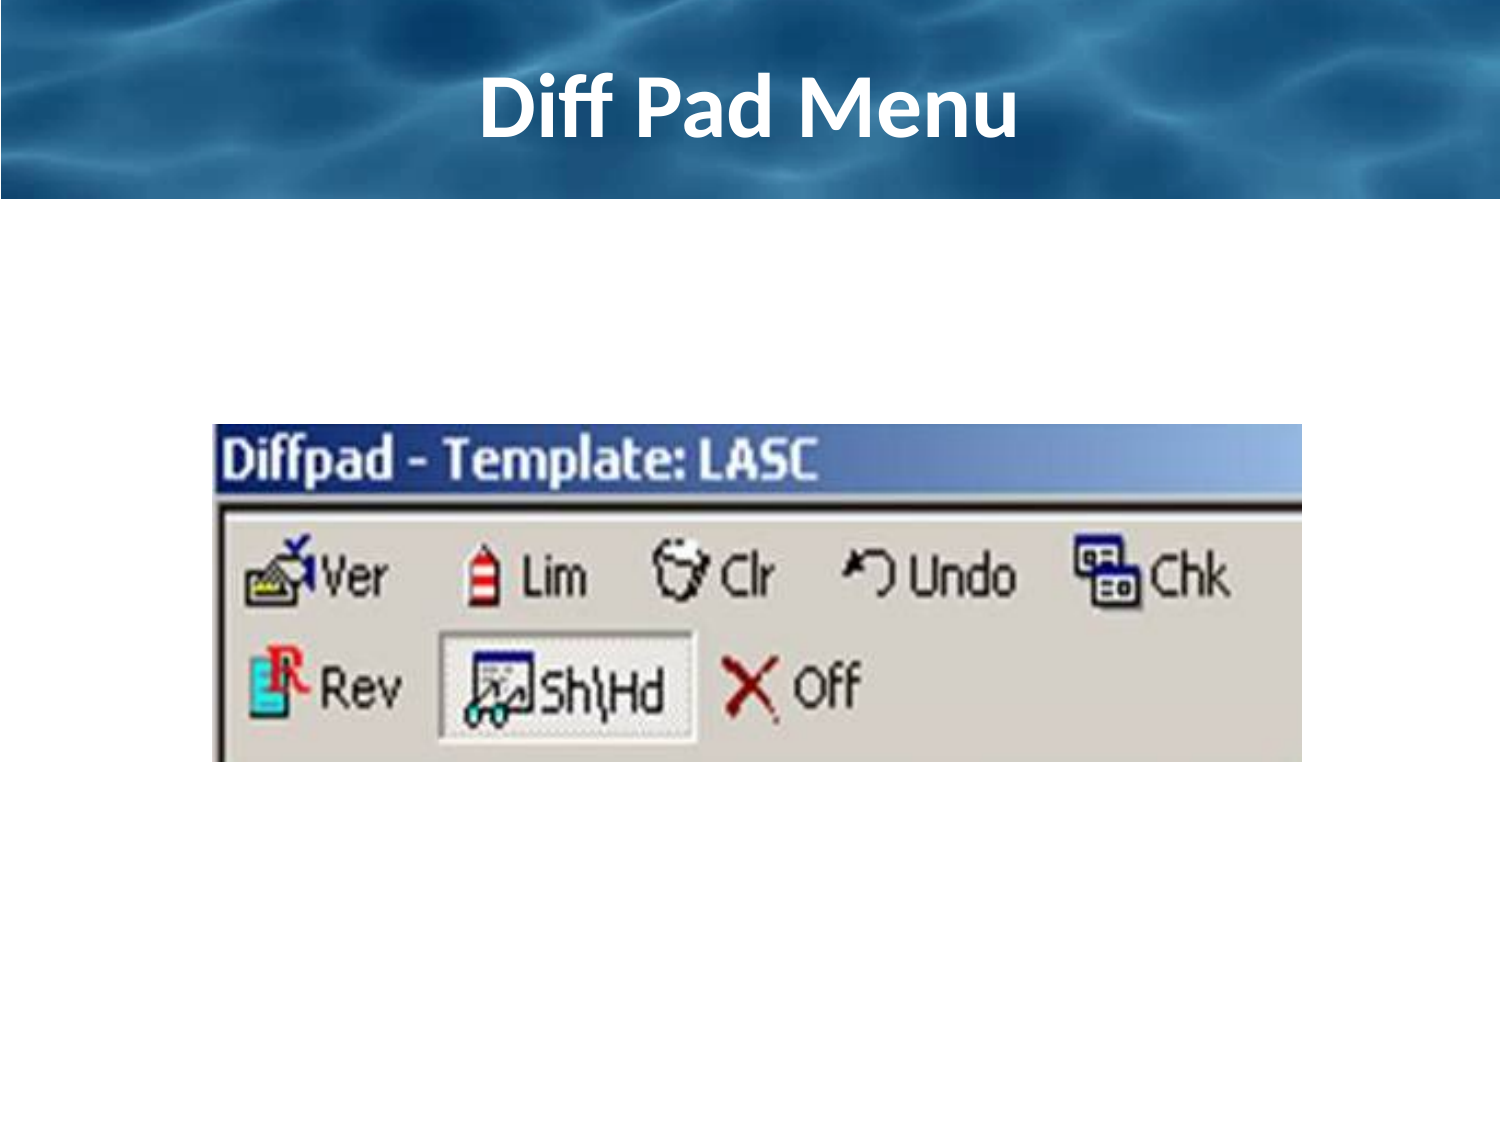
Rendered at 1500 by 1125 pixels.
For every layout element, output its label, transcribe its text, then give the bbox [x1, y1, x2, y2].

picture [1, 0, 1500, 199]
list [212, 424, 1302, 762]
title Diff Pad Menu [37, 7, 1463, 195]
